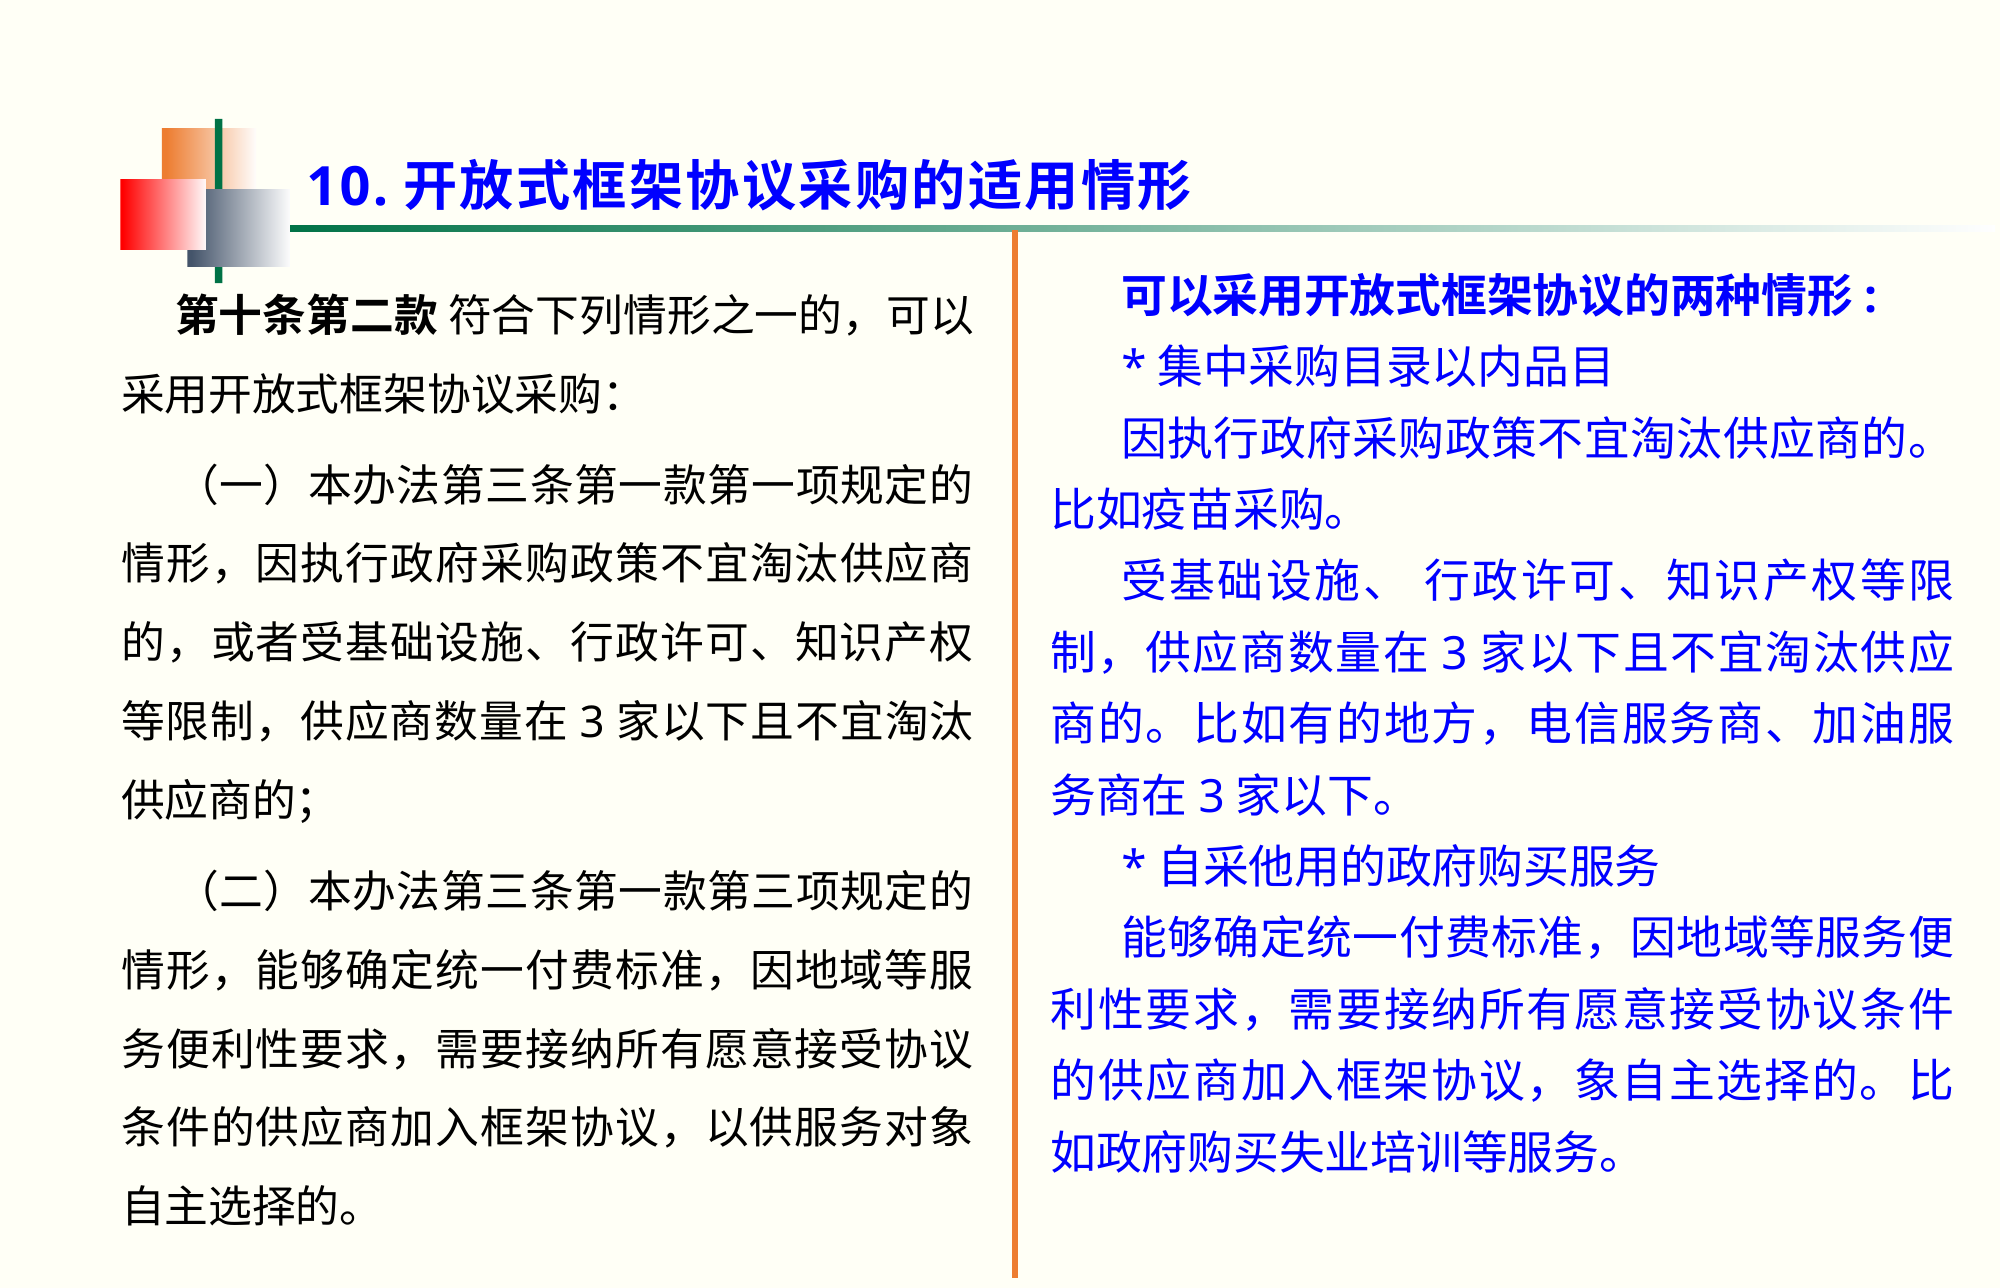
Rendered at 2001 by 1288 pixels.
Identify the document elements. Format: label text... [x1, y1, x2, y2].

list 第十条第二款 符合下列情形之一的，可以采用开放式框架协议采购： （一）本办法第三条第一款第一项规定的情形，因执行政府采购政策不宜淘汰供应商的，或者受基础设施、行政许可、知识产权等限制，供应商数量在3家以下且不宜淘汰供应商的； （二）本办法第三条第一款第三项规定的情形，能够确定统一付费标准，因地域等服务便利性要求，需要接纳所有愿意接受协议条件的供应商加入框架协议，以供服务对象自主选择的。 [106, 254, 989, 1199]
list 可以采用开放式框架协议的两种情形: *集中采购目录以内品目 因执行政府采购政策不宜淘汰供应商的。比如疫苗采购。 受基础设施、 行政许可、知识产权等限制，供应商数量在3家以下且不宜淘汰供应商的。比如有的地方，电信服务商、加油服务商在3家以下。 *自采他用的政府购买服务 能够确定统一付费标准，因地域等服务便利性要求，需要接纳所有愿意接受协议条件的供应商加入框架协议，象自主选择的。比如政府购买失业培训等服务。 [1035, 242, 1969, 1188]
list 10.开放式框架协议采购的适用情形 [291, 133, 1584, 243]
